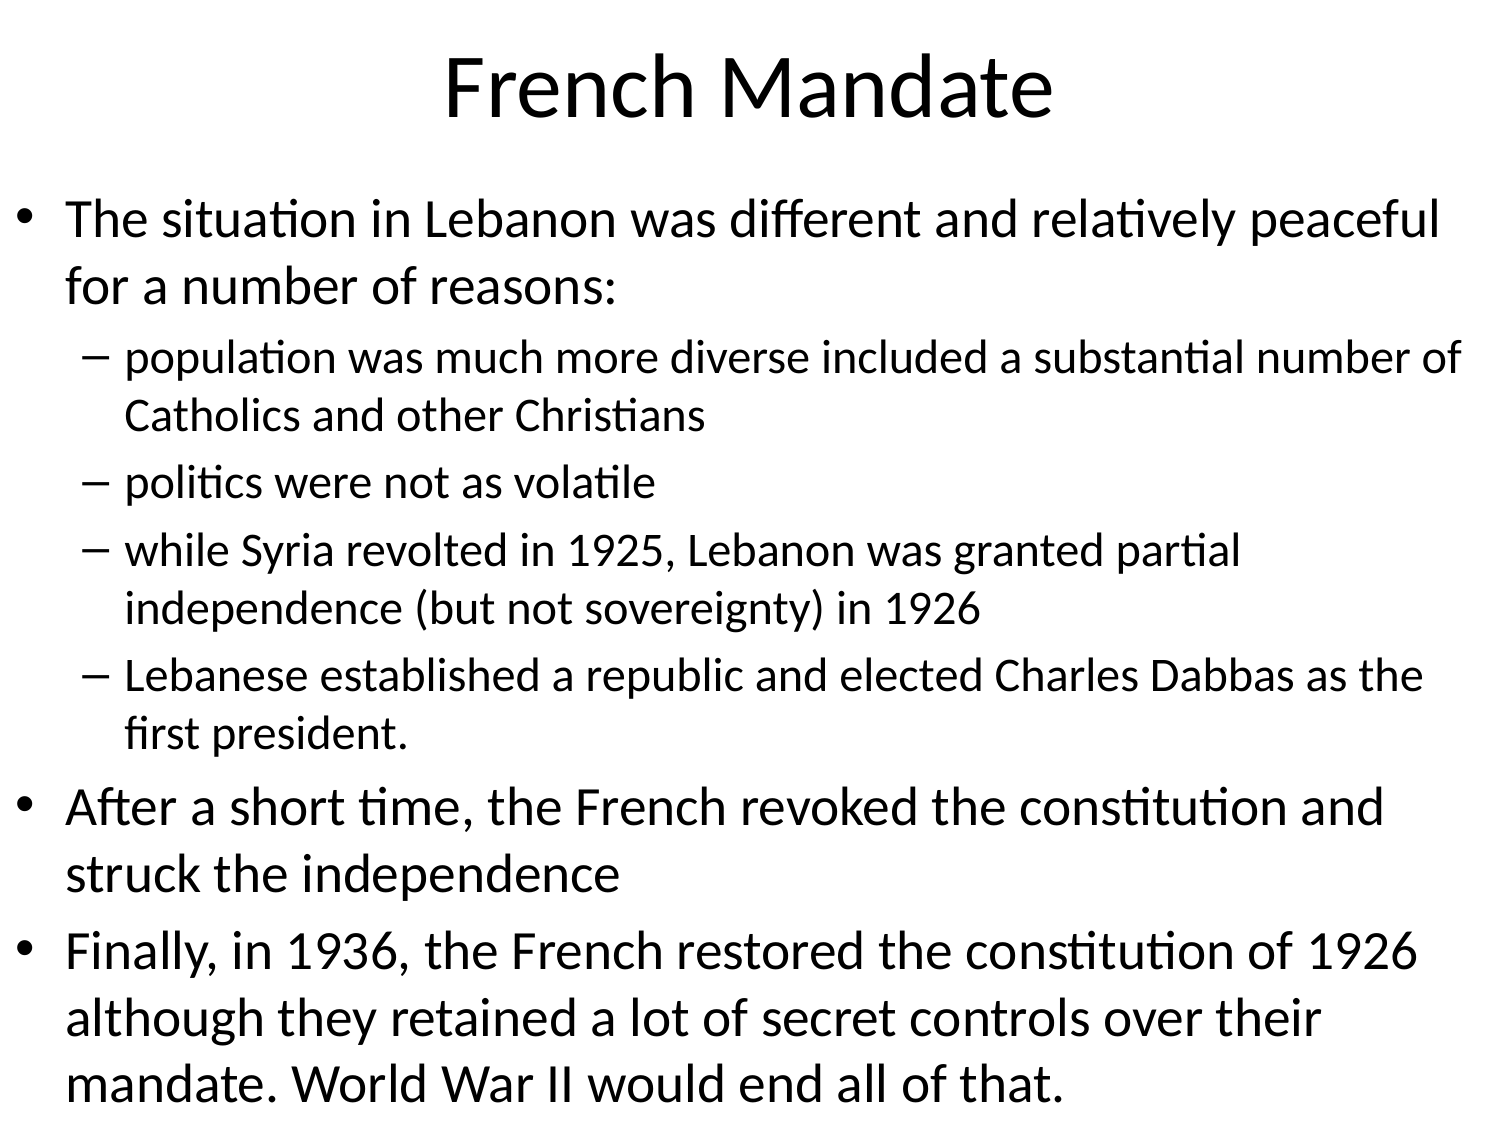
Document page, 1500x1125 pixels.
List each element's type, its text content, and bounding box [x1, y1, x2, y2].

list The situation in Lebanon was different and relatively peaceful for a number of reasons: population was much more diverse included a substantial number of Catholics and other Christians politics were not as volatile while Syria revolted in 1925, Lebanon was granted partial independence (but not sovereignty) in 1926 Lebanese established a republic and elected Charles Dabbas as the first president. After a short time, the French revoked the constitution and struck the independence Finally, in 1936, the French restored the constitution of 1926 although they retained a lot of secret controls over their mandate. World War II would end all of that. [0, 174, 1500, 1125]
title French Mandate [75, 0, 1425, 163]
